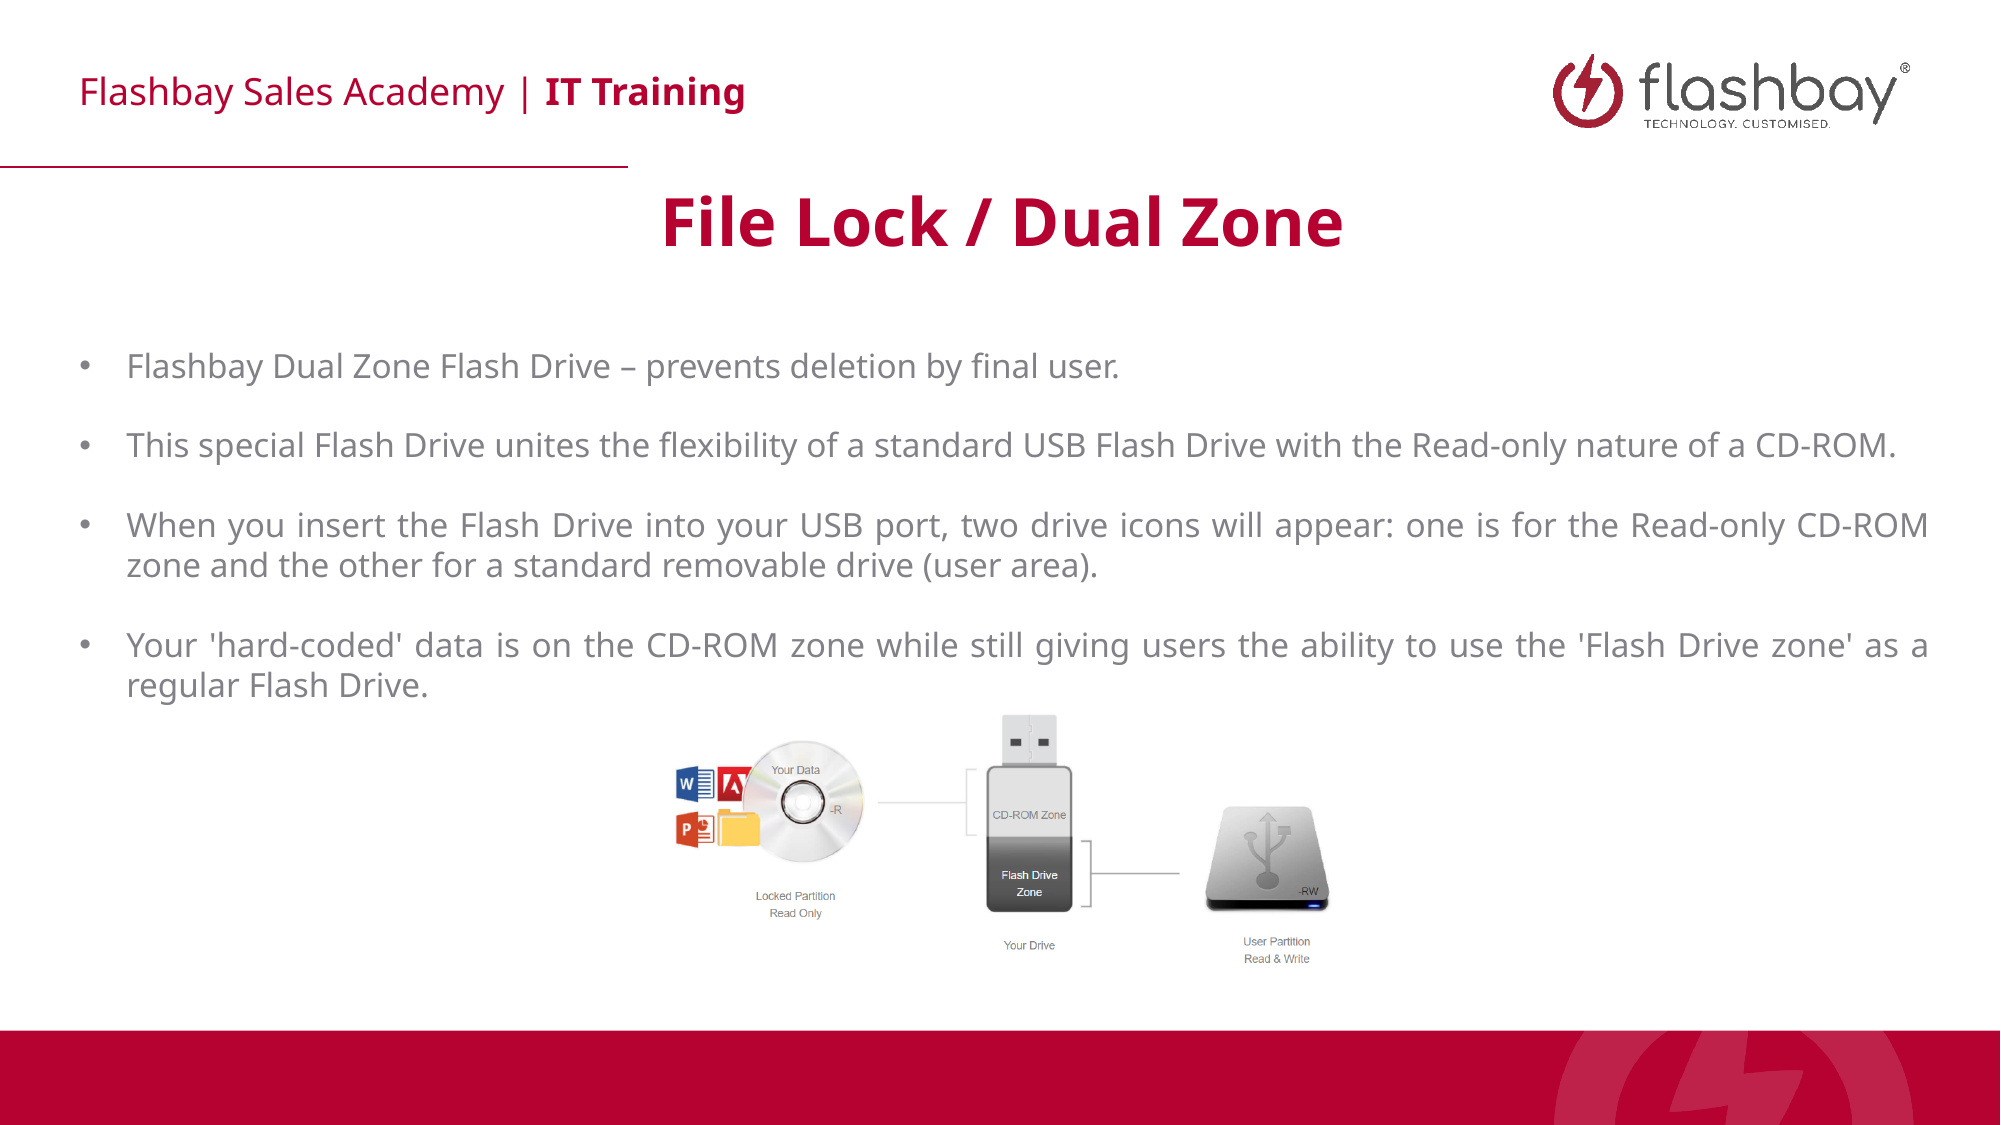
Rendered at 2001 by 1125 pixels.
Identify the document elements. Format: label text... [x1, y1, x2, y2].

text_box File Lock / Dual Zone [5, 172, 2000, 267]
picture [1553, 54, 1910, 128]
picture [1519, 1030, 1944, 1125]
picture [657, 685, 1387, 990]
text_box Flashbay Dual Zone Flash Drive – prevents deletion by final user. This special Flash Drive unites the flexibility of a standard USB Flash Drive with the Read-only nature of a CD-ROM. When you insert the Flash Drive into your USB port, two drive icons will appear: one is for the Read-only CD-ROM zone and the other for a standard removable drive (user area). Your 'hard-coded' data is on the CD-ROM zone while still giving users the ability to use the 'Flash Drive zone' as a regular Flash Drive. [64, 297, 1948, 712]
text_box [41, 287, 1884, 970]
